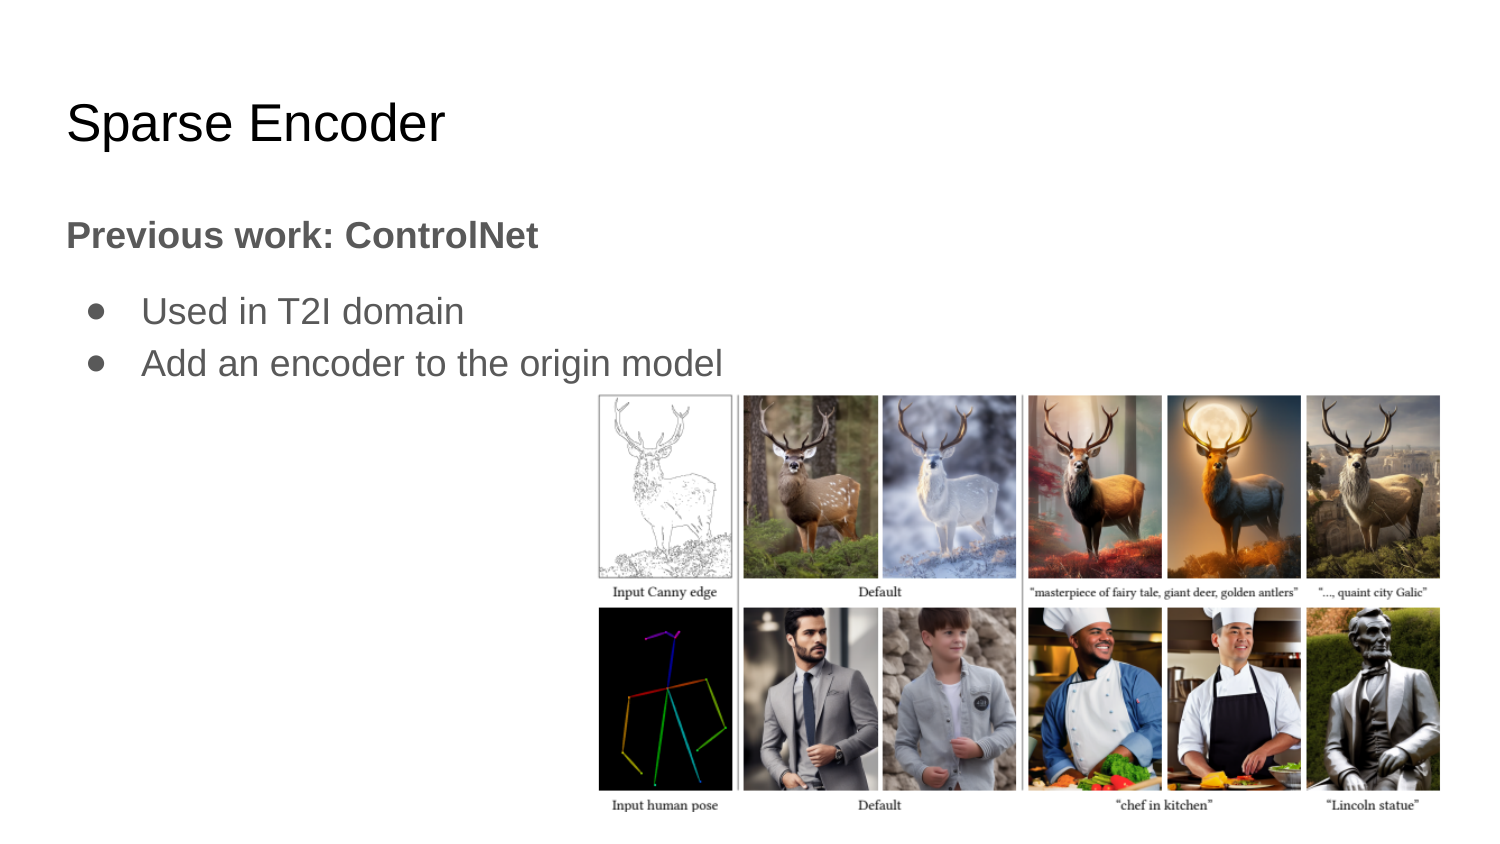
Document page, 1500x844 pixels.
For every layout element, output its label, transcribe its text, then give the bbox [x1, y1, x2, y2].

picture [590, 382, 1450, 812]
title Sparse Encoder [51, 72, 1449, 167]
list Previous work: ControlNet Used in T2I domain Add an encoder to the origin model [51, 189, 1434, 750]
